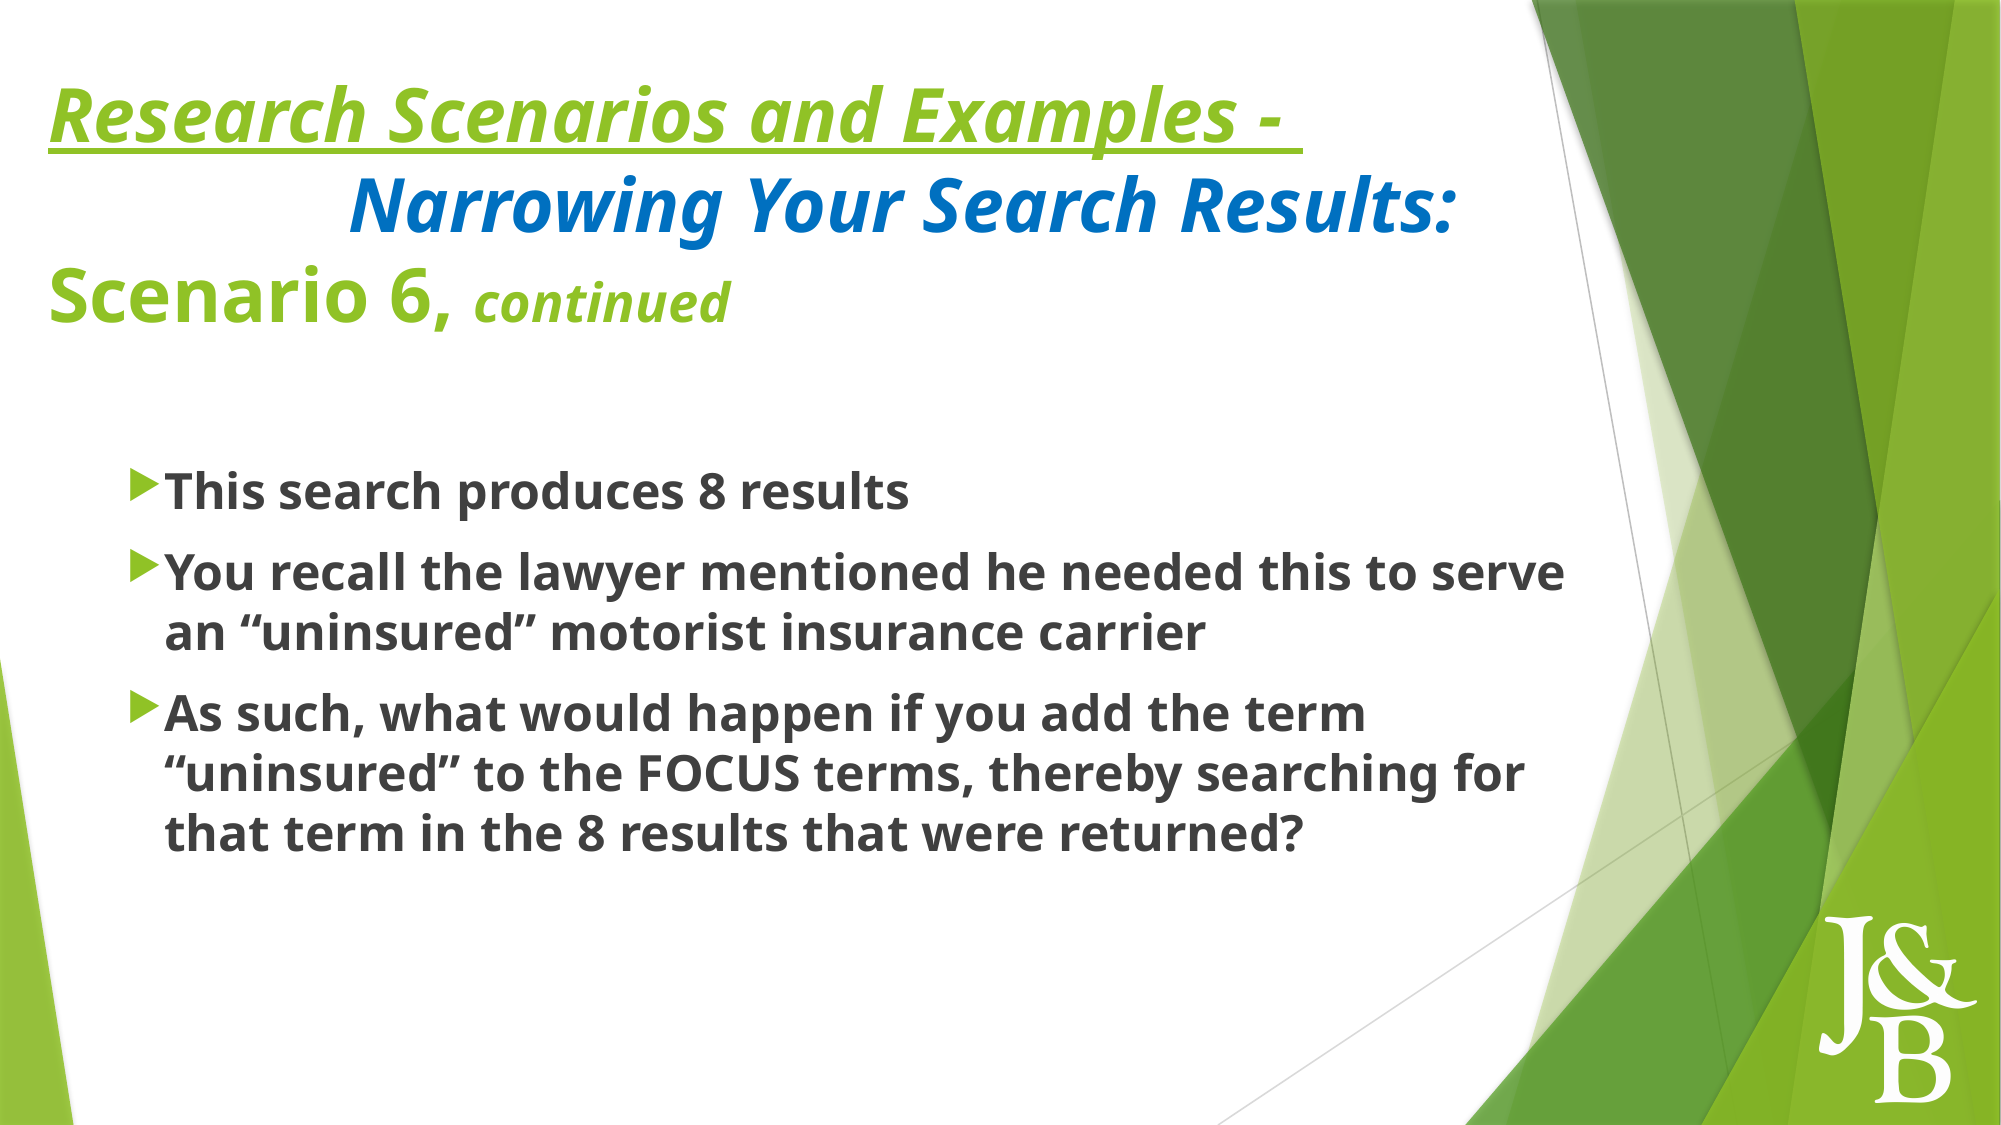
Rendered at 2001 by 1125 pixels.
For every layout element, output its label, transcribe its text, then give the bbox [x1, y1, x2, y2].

list This search produces 8 results You recall the lawyer mentioned he needed this to serve an “uninsured” motorist insurance carrier As such, what would happen if you add the term “uninsured” to the FOCUS terms, thereby searching for that term in the 8 results that were returned? [74, 452, 1616, 1048]
picture [1819, 915, 1978, 1104]
title Research Scenarios and Examples - Narrowing Your Search Results: Scenario 6, continued [33, 60, 1522, 195]
